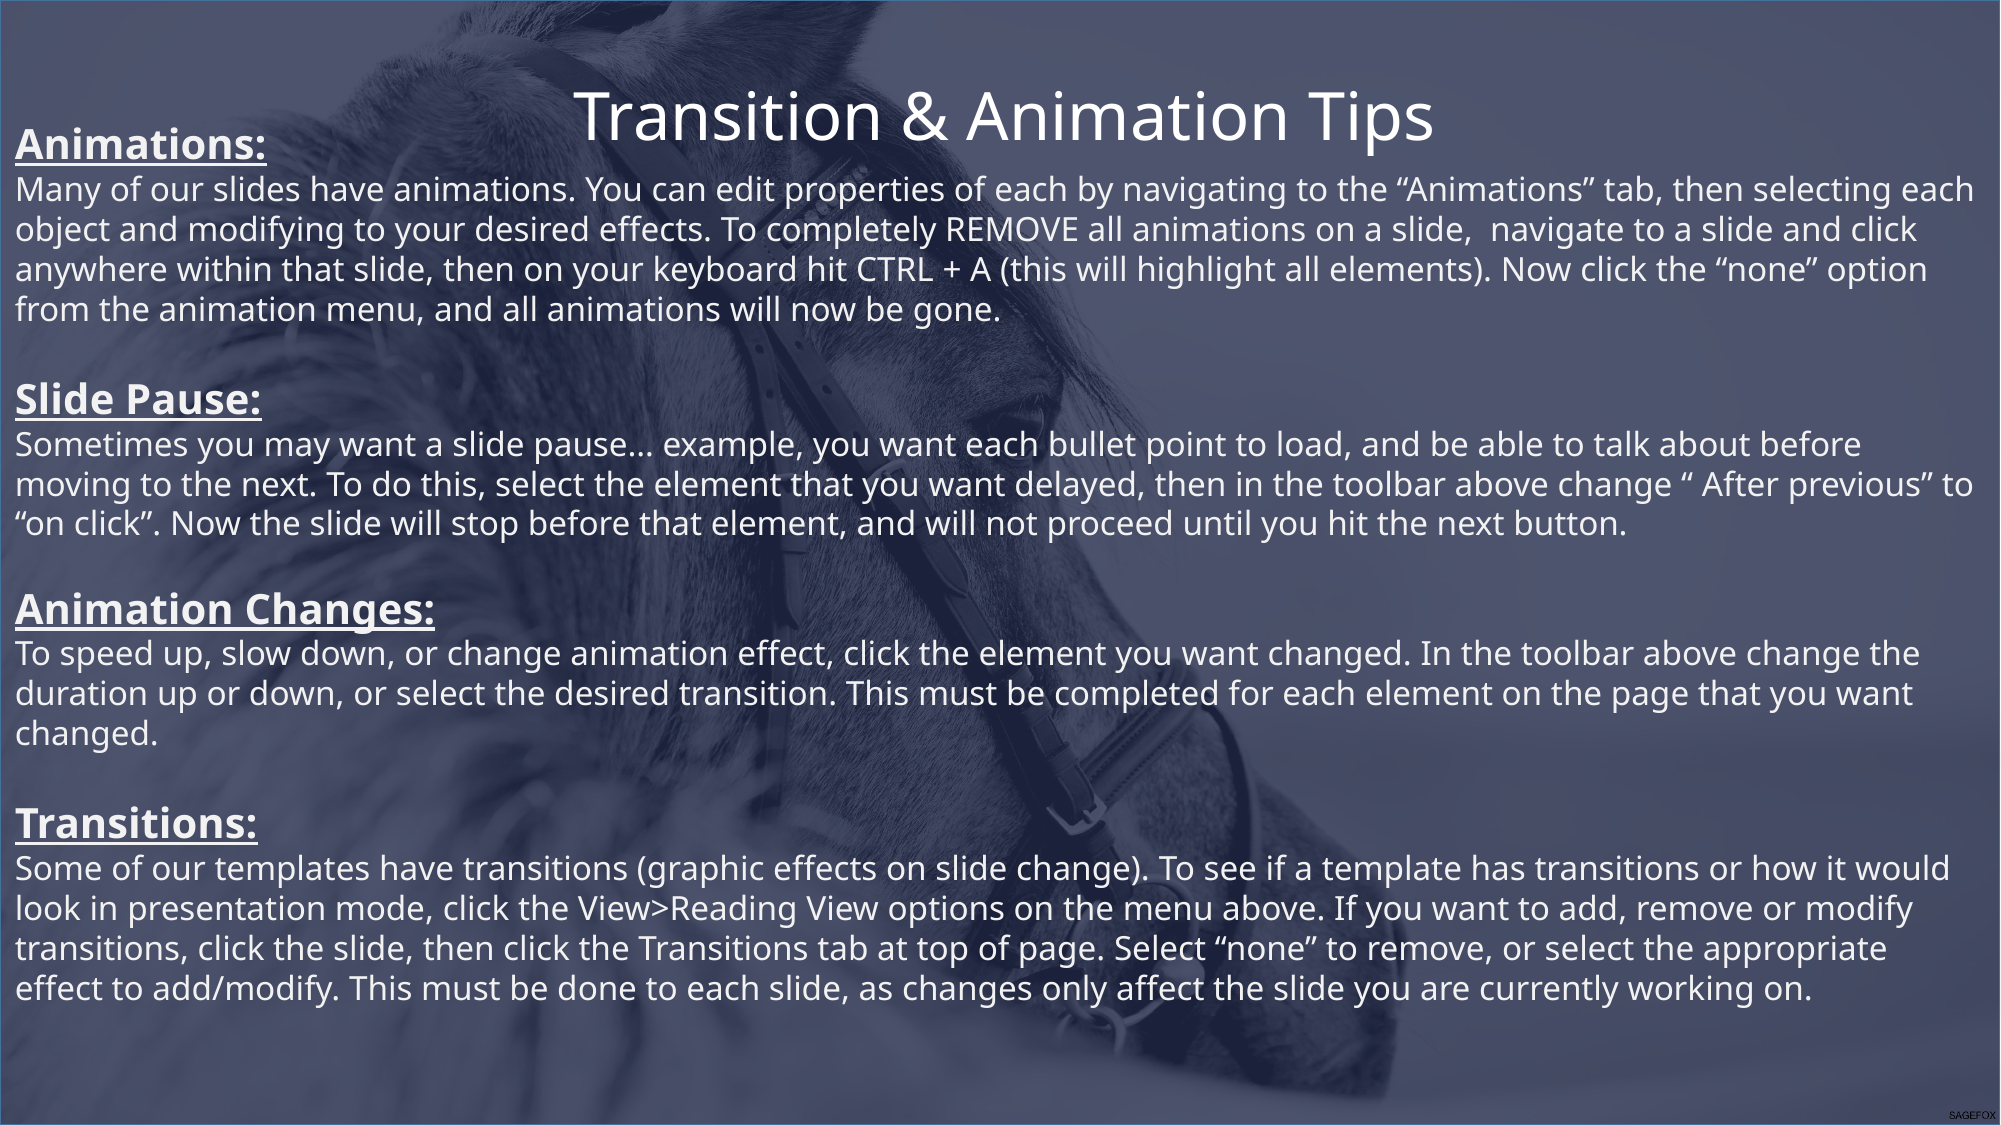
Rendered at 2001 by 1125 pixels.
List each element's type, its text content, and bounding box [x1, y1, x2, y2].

text_box Animations: Many of our slides have animations. You can edit properties of each by navigating to the “Animations” tab, then selecting each object and modifying to your desired effects. To completely REMOVE all animations on a slide, navigate to a slide and click anywhere within that slide, then on your keyboard hit CTRL + A (this will highlight all elements). Now click the “none” option from the animation menu, and all animations will now be gone. Slide Pause: Sometimes you may want a slide pause… example, you want each bullet point to load, and be able to talk about before moving to the next. To do this, select the element that you want delayed, then in the toolbar above change “ After previous” to “on click”. Now the slide will stop before that element, and will not proceed until you hit the next button. Animation Changes: To speed up, slow down, or change animation effect, click the element you want changed. In the toolbar above change the duration up or down, or select the desired transition. This must be completed for each element on the page that you want changed. Transitions: Some of our templates have transitions (graphic effects on slide change). To see if a template has transitions or how it would look in presentation mode, click the View>Reading View options on the menu above. If you want to add, remove or modify transitions, click the slide, then click the Transitions tab at top of page. Select “none” to remove, or select the appropriate effect to add/modify. This must be done to each slide, as changes only affect the slide you are currently working on. [0, 0, 2000, 1125]
title Transition & Animation Tips [477, 59, 1532, 177]
